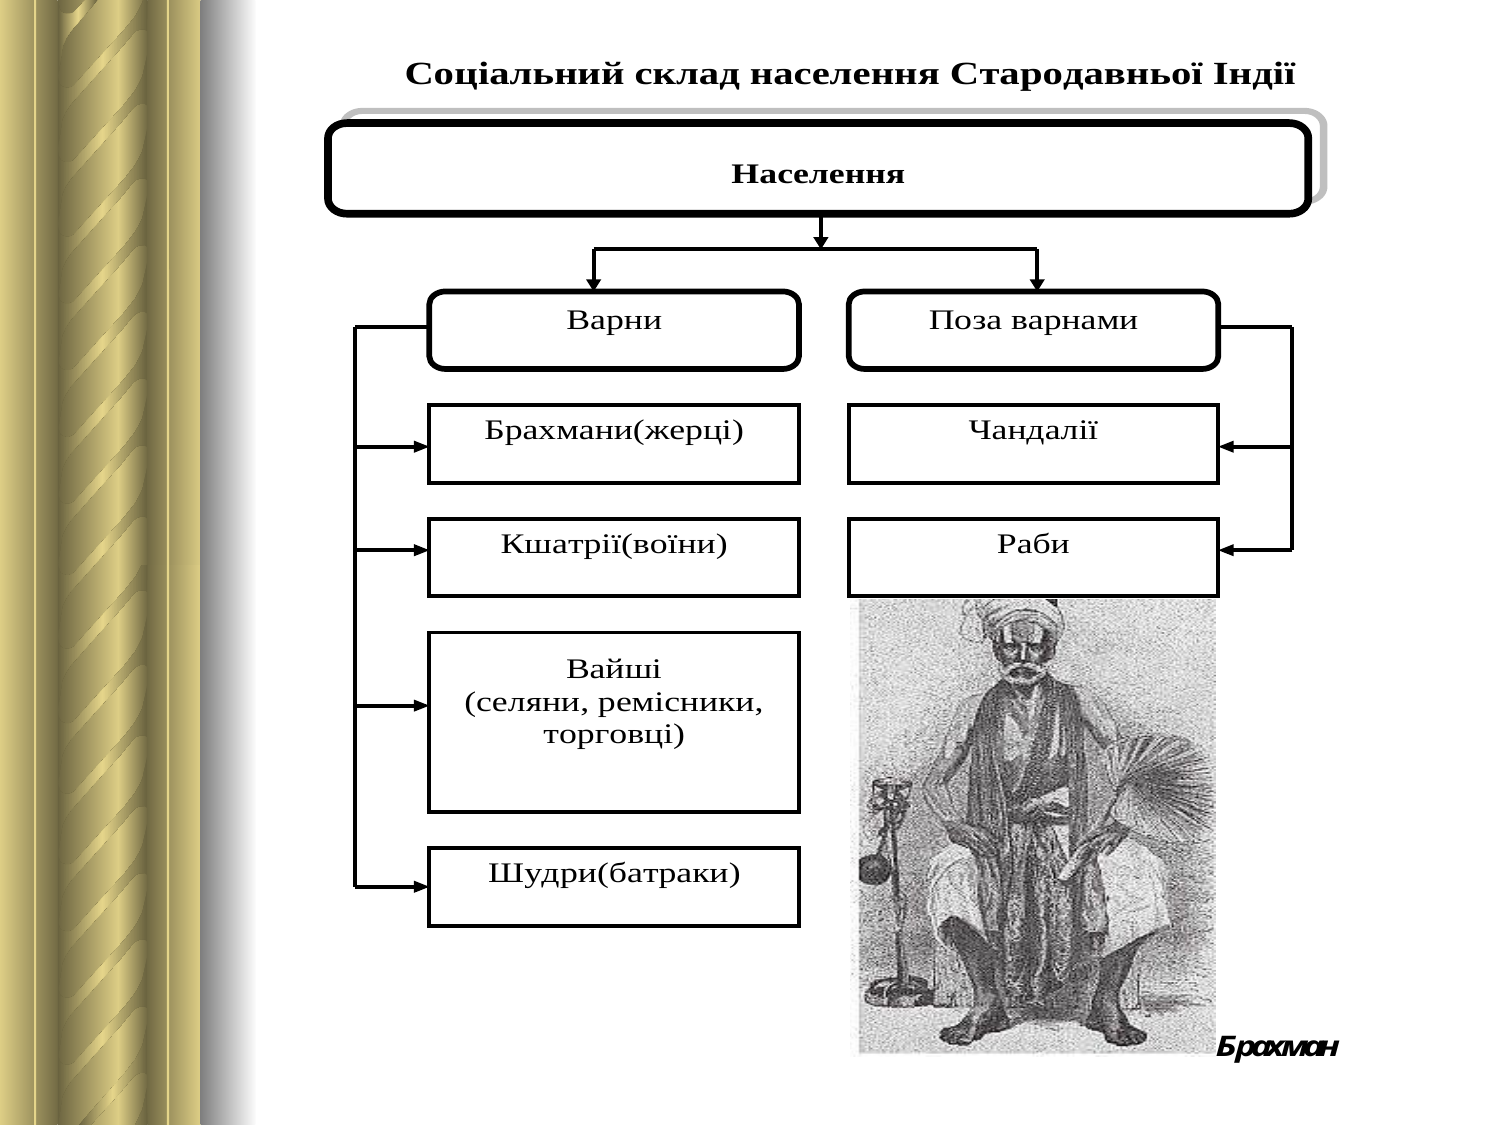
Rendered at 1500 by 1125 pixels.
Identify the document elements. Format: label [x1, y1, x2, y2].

picture [218, 54, 1483, 1070]
